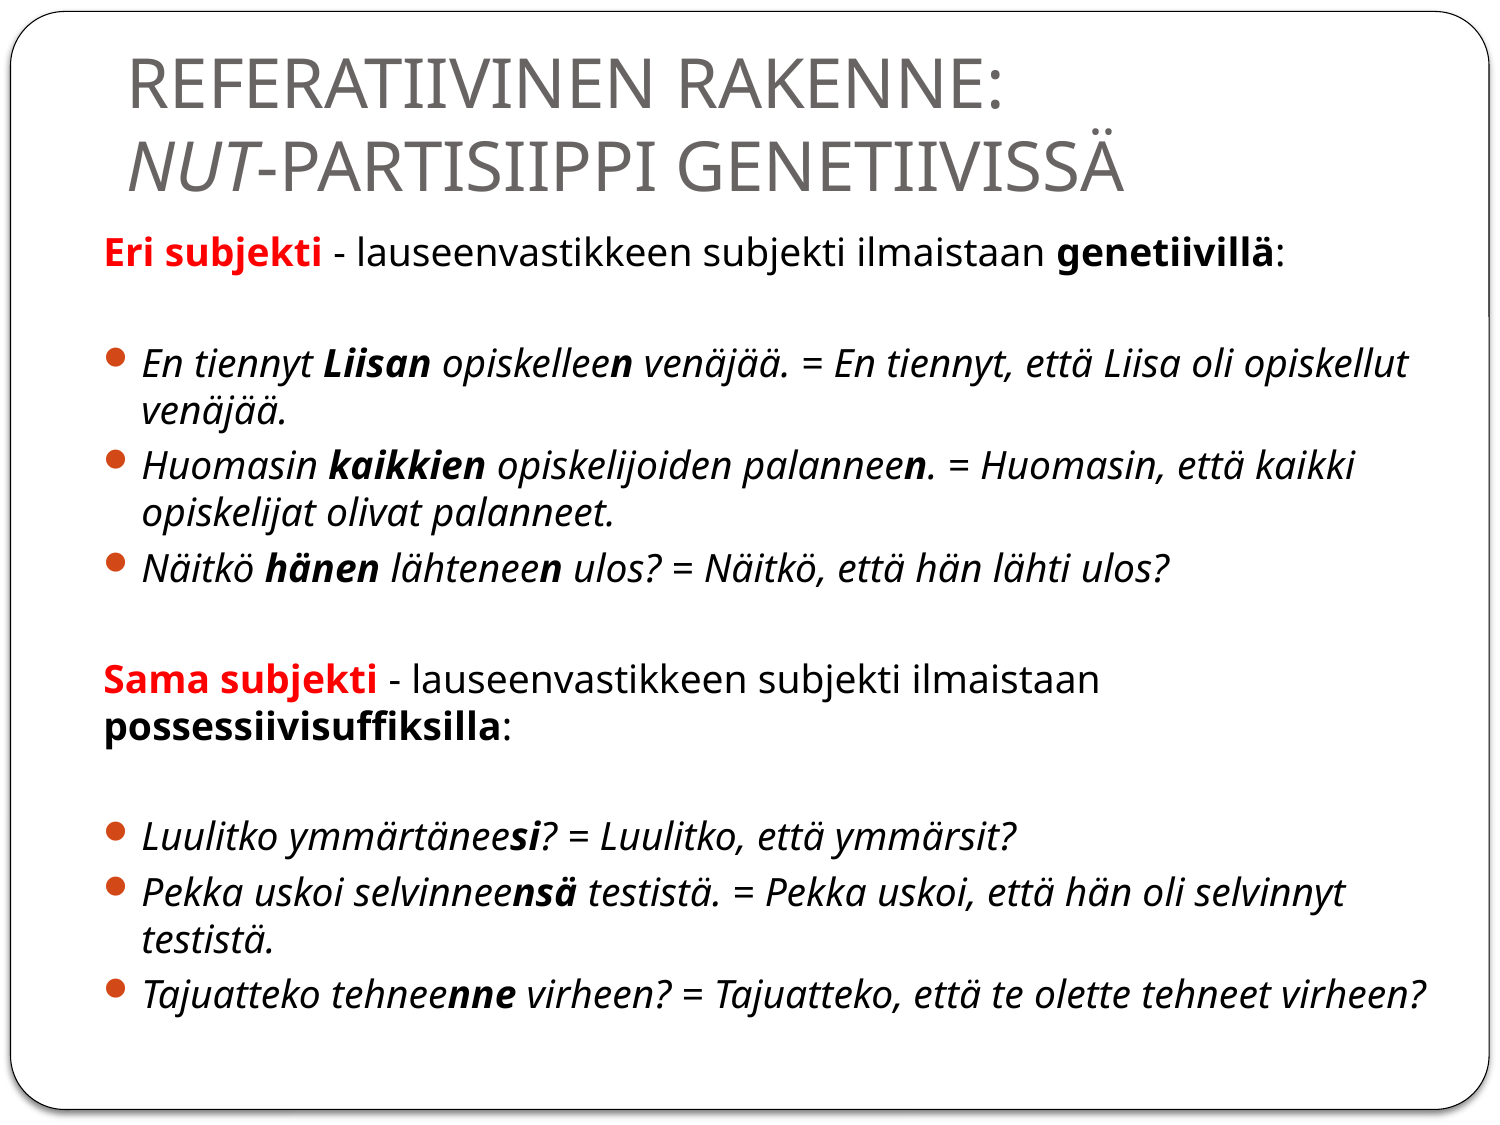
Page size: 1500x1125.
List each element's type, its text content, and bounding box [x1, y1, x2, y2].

list Eri subjekti - lauseenvastikkeen subjekti ilmaistaan genetiivillä: En tiennyt Liisan opiskelleen venäjää. = En tiennyt, että Liisa oli opiskellut venäjää. Huomasin kaikkien opiskelijoiden palanneen. = Huomasin, että kaikki opiskelijat olivat palanneet. Näitkö hänen lähteneen ulos? = Näitkö, että hän lähti ulos? Sama subjekti - lauseenvastikkeen subjekti ilmaistaan possessiivisuffiksilla: Luulitko ymmärtäneesi? = Luulitko, että ymmärsit? Pekka uskoi selvinneensä testistä. = Pekka uskoi, että hän oli selvinnyt testistä. Tajuatteko tehneenne virheen? = Tajuatteko, että te olette tehneet virheen? [88, 219, 1447, 1083]
title REFERATIIVINEN RAKENNE: NUT-PARTISIIPPI GENETIIVISSÄ [112, 30, 1425, 219]
